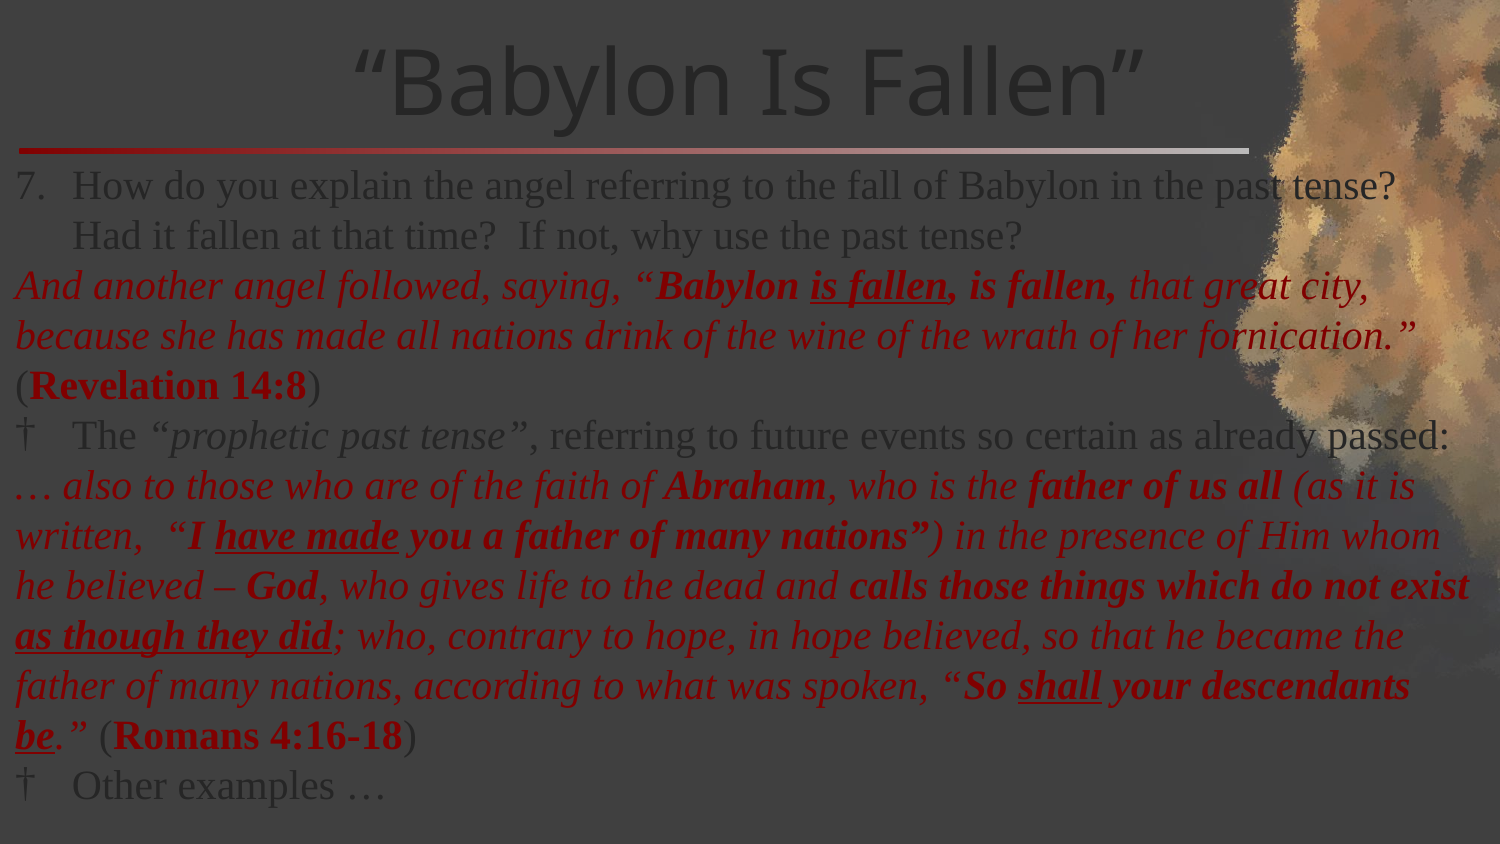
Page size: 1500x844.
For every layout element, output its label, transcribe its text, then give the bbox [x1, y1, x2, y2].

list How do you explain the angel referring to the fall of Babylon in the past tense? Had it fallen at that time? If not, why use the past tense? And another angel followed, saying, “Babylon is fallen, is fallen, that great city, because she has made all nations drink of the wine of the wrath of her fornication.” (Revelation 14:8) The “prophetic past tense”, referring to future events so certain as already passed: … also to those who are of the faith of Abraham, who is the father of us all (as it is written, “I have made you a father of many nations”) in the presence of Him whom he believed – God, who gives life to the dead and calls those things which do not exist as though they did; who, contrary to hope, in hope believed, so that he became the father of many nations, according to what was spoken, “So shall your descendants be.” (Romans 4:16-18) Other examples … [7, 150, 1493, 830]
title “Babylon Is Fallen” [7, 7, 1493, 150]
